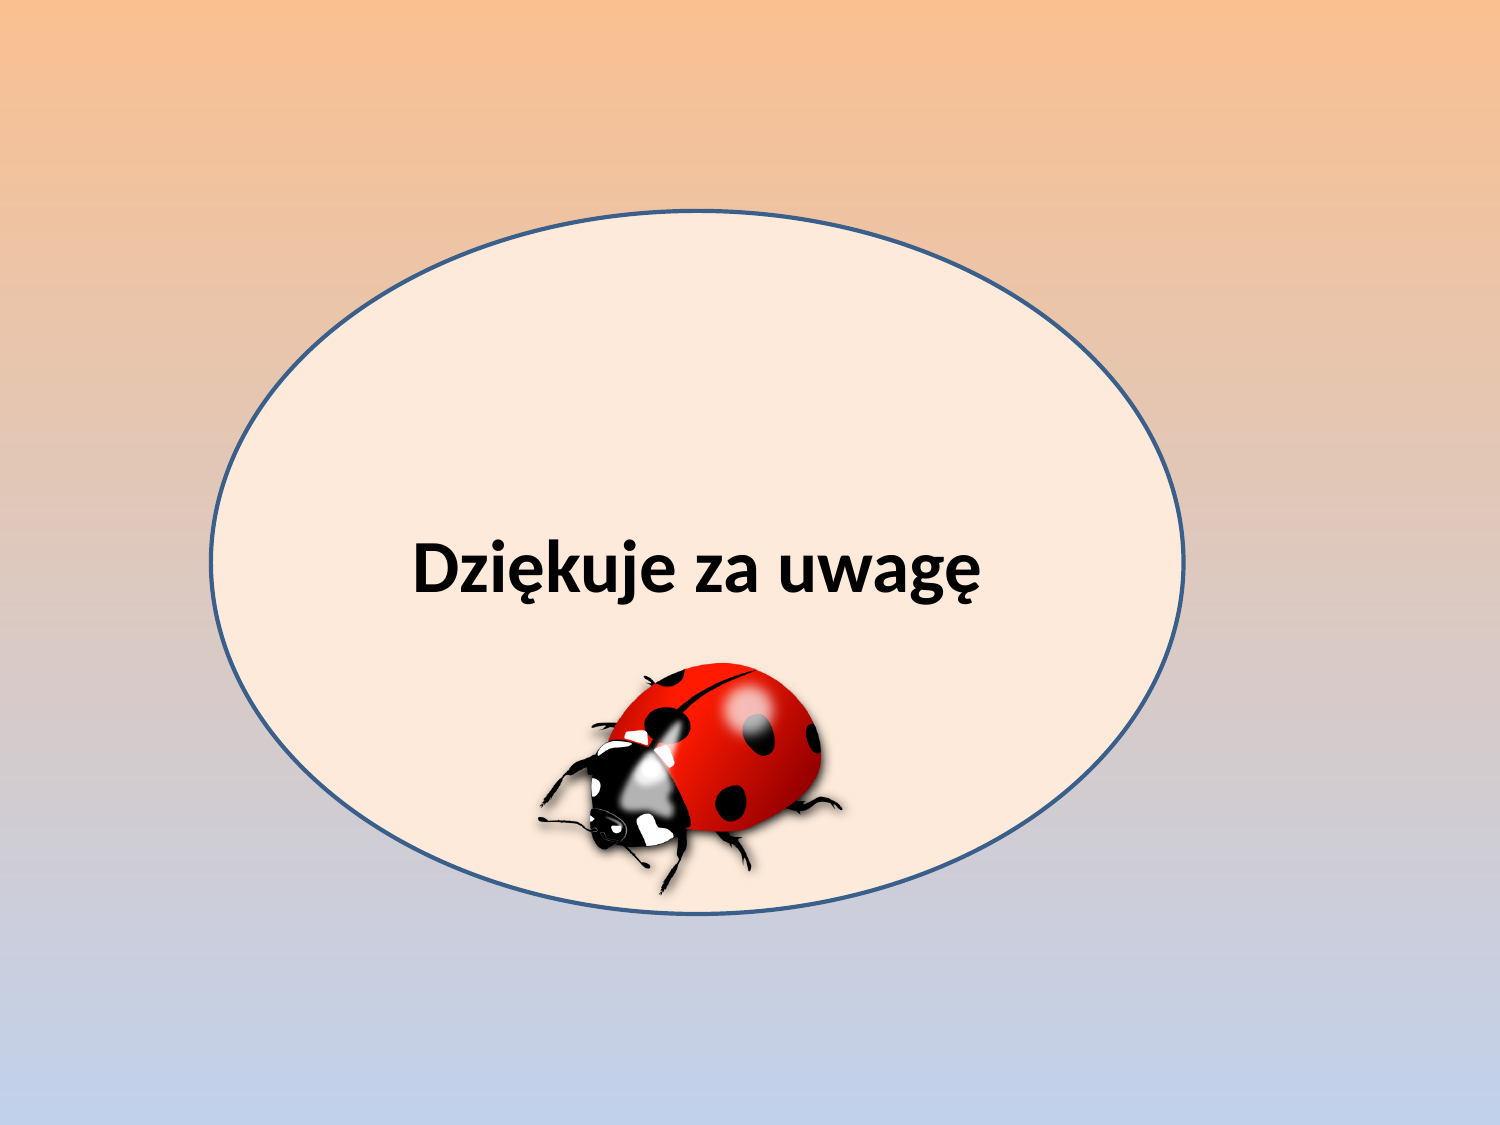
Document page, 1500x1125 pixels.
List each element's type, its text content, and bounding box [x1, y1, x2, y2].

text_box Dziękuje za uwagę [208, 208, 1186, 893]
picture [515, 655, 868, 913]
